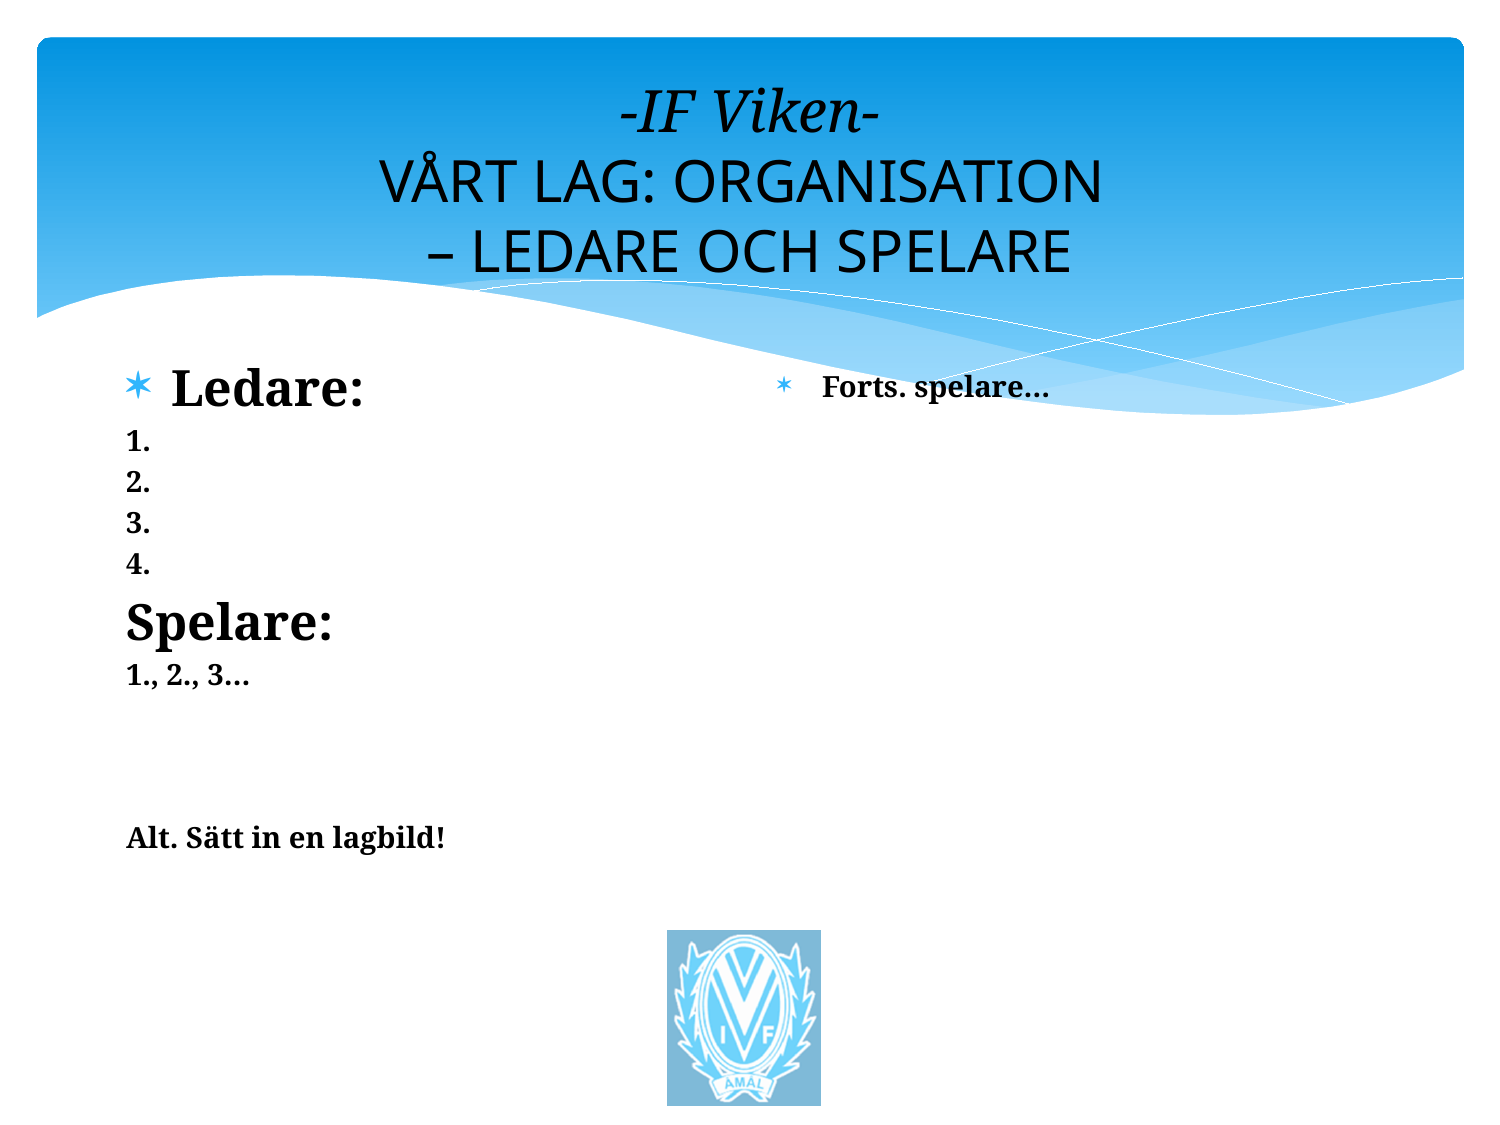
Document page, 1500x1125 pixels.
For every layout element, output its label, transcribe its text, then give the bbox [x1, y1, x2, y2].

list Forts. spelare… [761, 278, 1389, 1005]
picture [666, 930, 822, 1107]
list Ledare: 1. 2. 3. 4. Spelare: 1., 2., 3… Alt. Sätt in en lagbild! [111, 278, 738, 1005]
title -IF Viken- VÅRT LAG: ORGANISATION – LEDARE OCH SPELARE [75, 55, 1425, 303]
